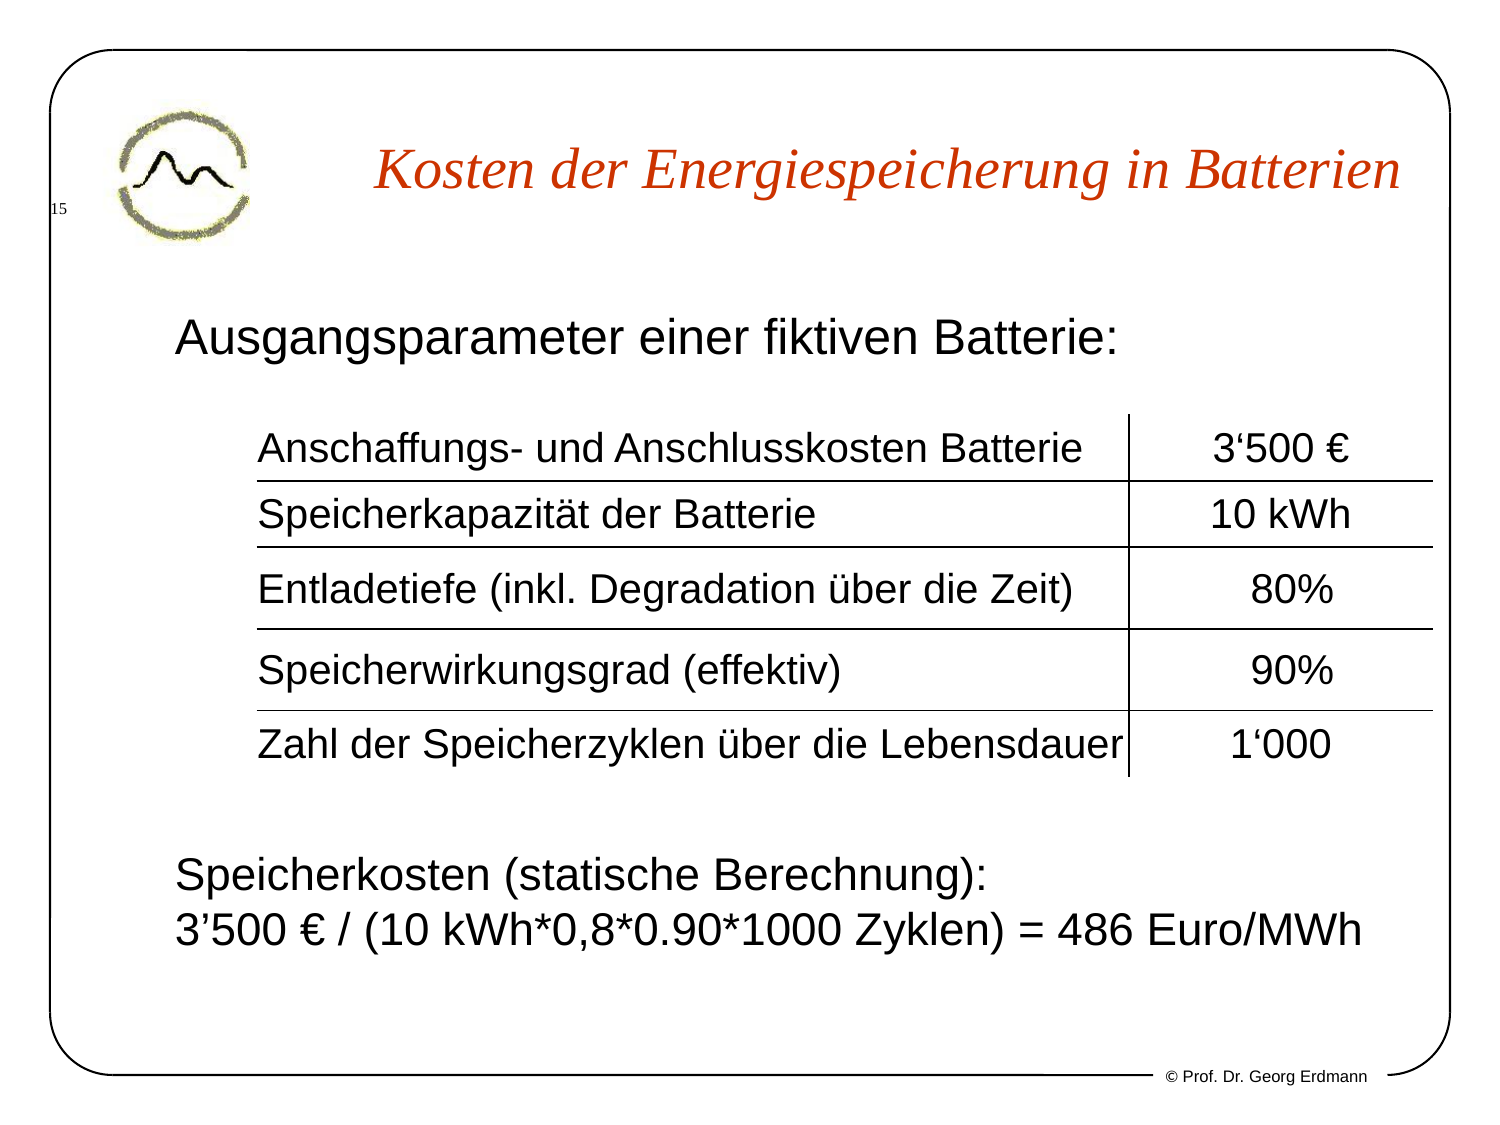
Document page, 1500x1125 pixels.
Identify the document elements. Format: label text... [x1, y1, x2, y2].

table_cell Speicherkapazität der Batterie [257, 482, 1128, 546]
text_box Ausgangsparameter einer fiktiven Batterie: Speicherkosten (statische Berechnung): 3’500 € / (10 kWh*0,8*0.90*1000 Zyklen) = 486 Euro/MWh [160, 297, 1445, 963]
table_cell 90% [1130, 630, 1433, 710]
table_cell 80% [1130, 548, 1433, 628]
table_cell 10 kWh [1130, 482, 1433, 546]
table_header 3‘500 € [1130, 414, 1433, 480]
table_cell 1‘000 [1130, 711, 1433, 777]
title Kosten der Energiespeicherung in Batterien [265, 61, 1418, 209]
table_cell Zahl der Speicherzyklen über die Lebensdauer [257, 711, 1128, 777]
table_cell Speicherwirkungsgrad (effektiv) [257, 630, 1128, 710]
table_cell Entladetiefe (inkl. Degradation über die Zeit) [257, 548, 1128, 628]
picture [87, 99, 250, 250]
table_header Anschaffungs- und Anschlusskosten Batterie [257, 414, 1128, 480]
